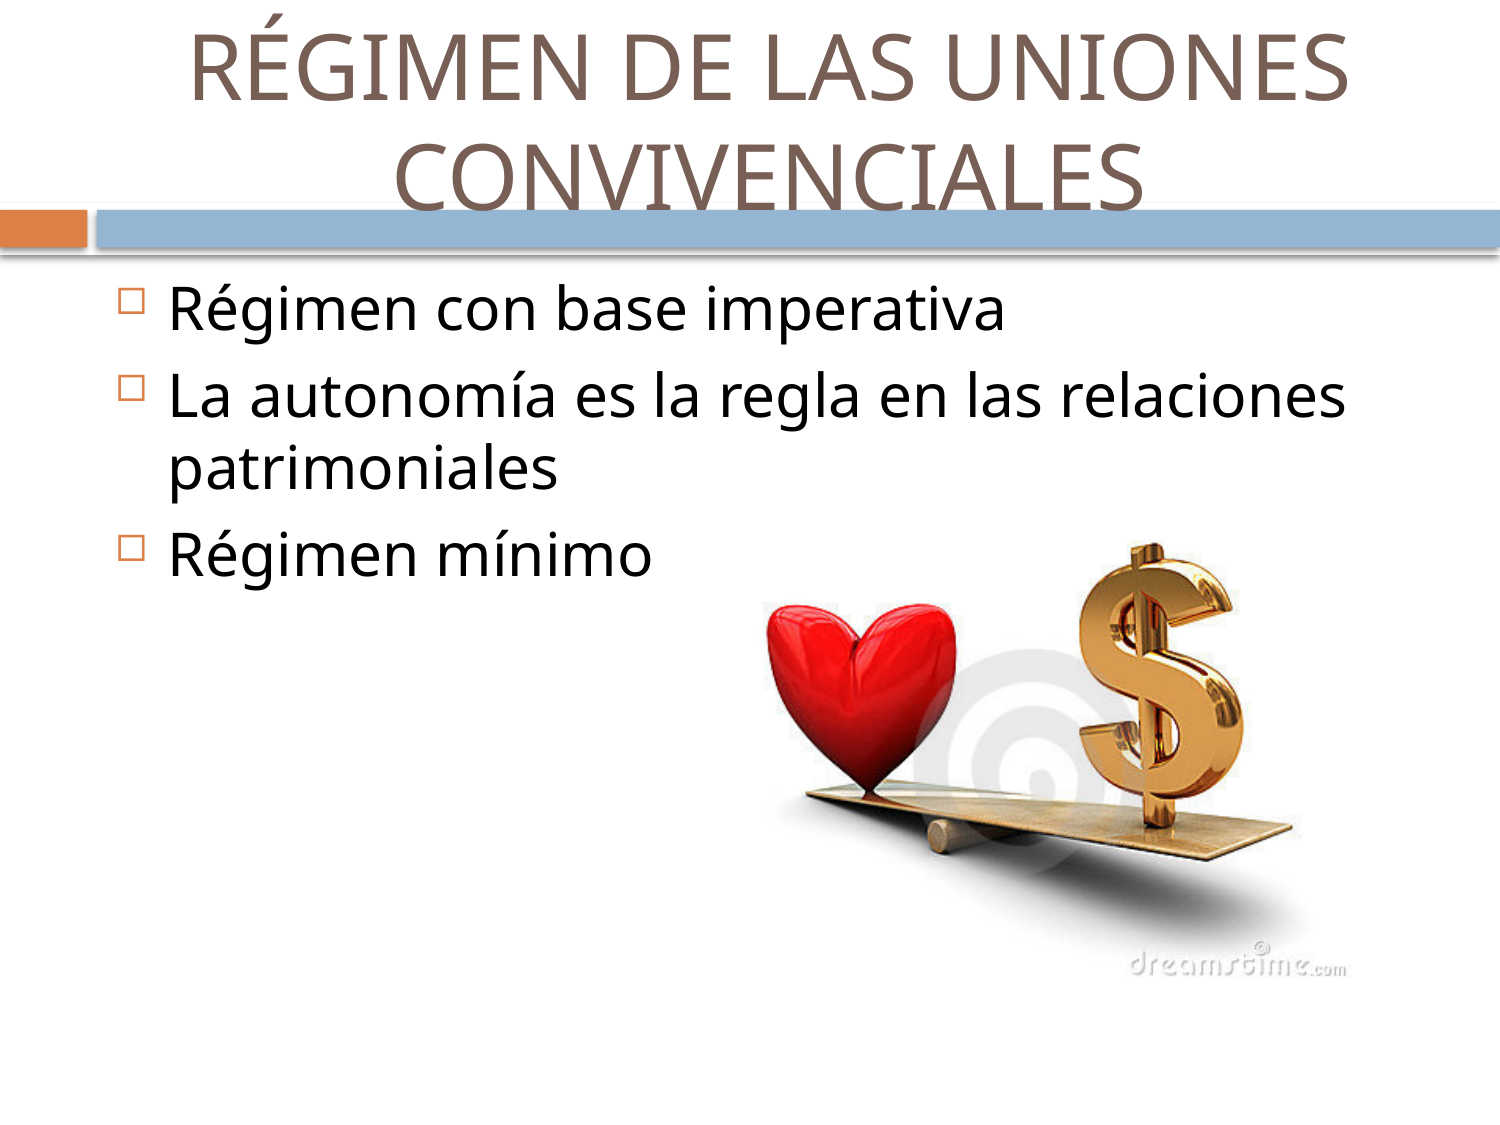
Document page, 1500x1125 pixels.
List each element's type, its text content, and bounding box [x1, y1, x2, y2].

list Régimen con base imperativa La autonomía es la regla en las relaciones patrimoniales Régimen mínimo [100, 262, 1439, 1001]
title RÉGIMEN DE LAS UNIONES CONVIVENCIALES [100, 37, 1439, 201]
picture [726, 514, 1352, 985]
